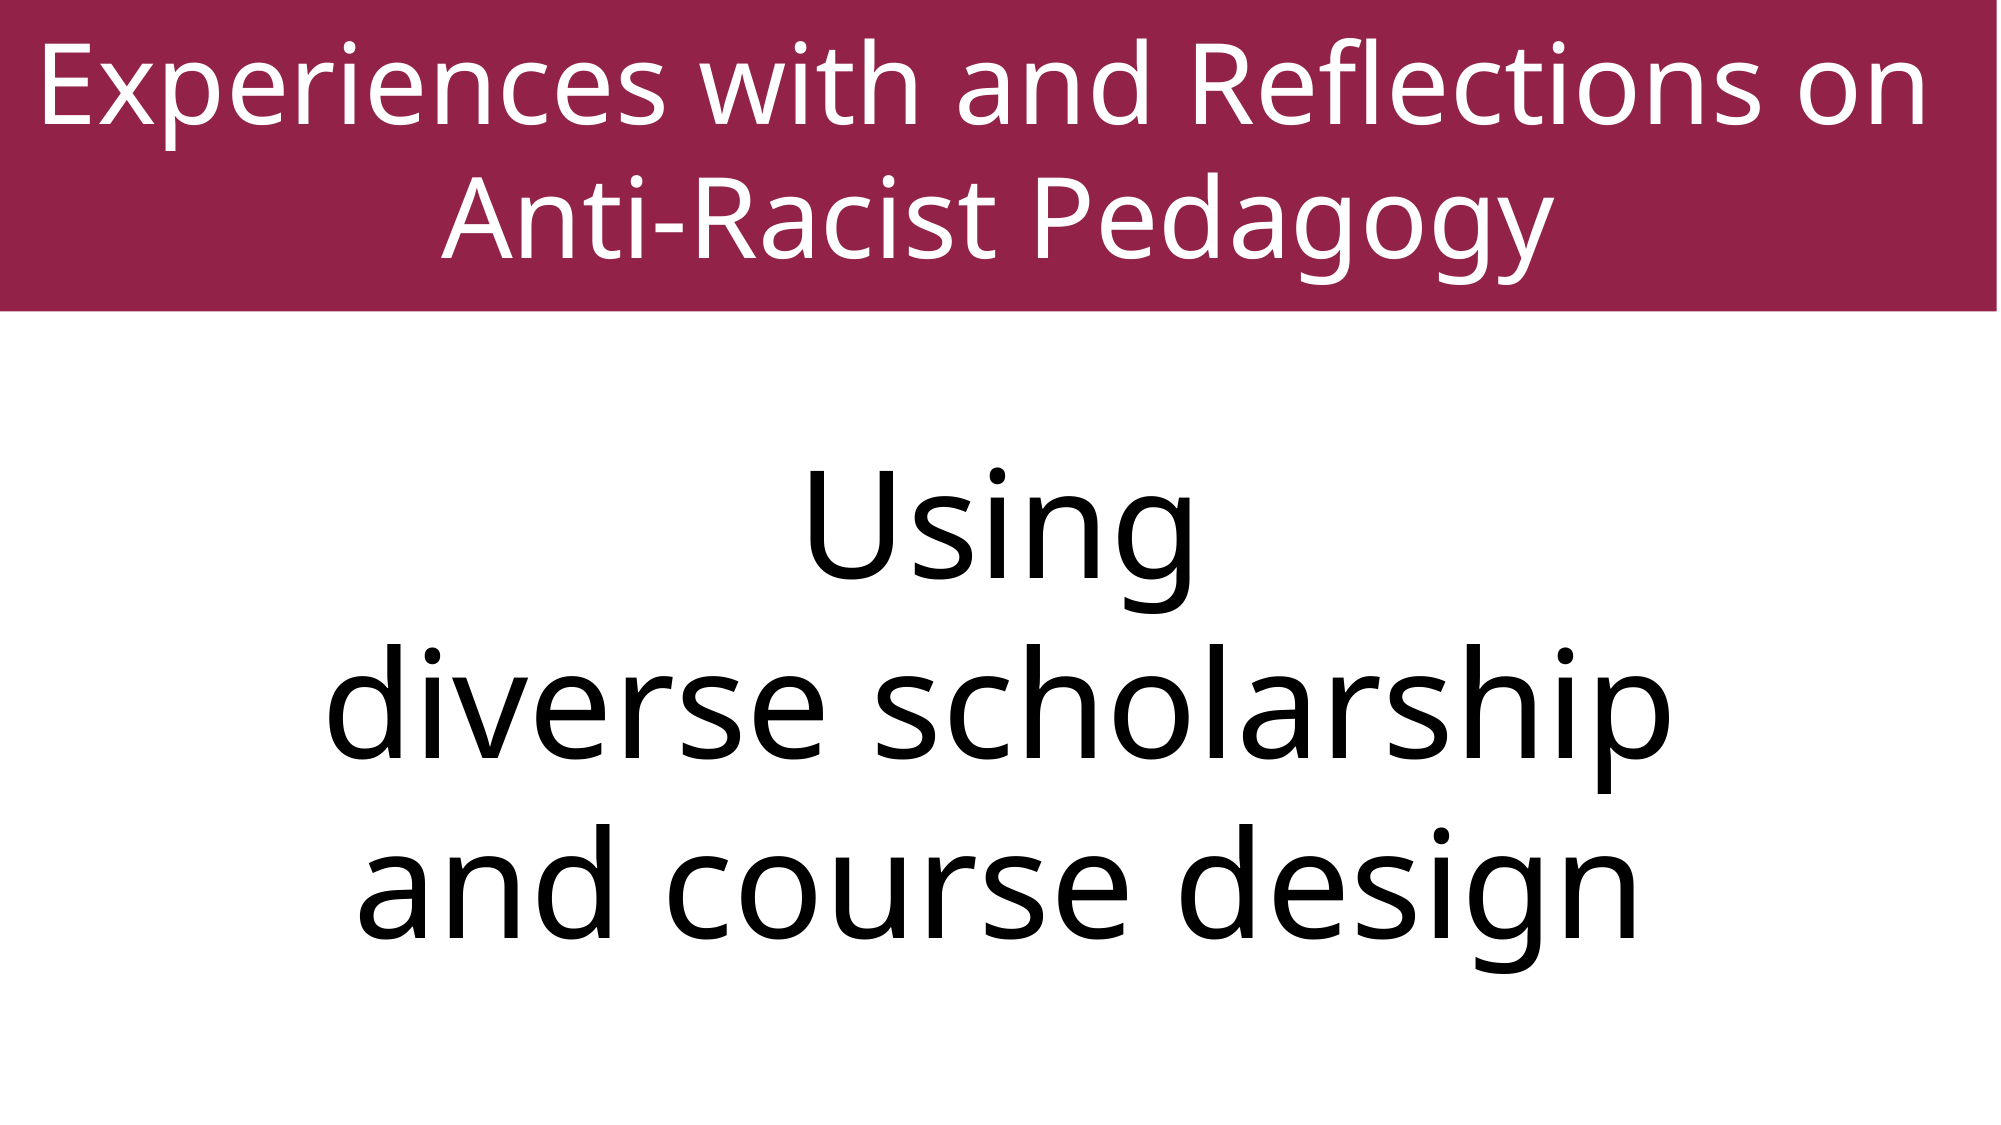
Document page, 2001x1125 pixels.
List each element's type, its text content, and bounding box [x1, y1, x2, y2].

text_box Experiences with and Reflections on Anti-Racist Pedagogy [0, 0, 1997, 312]
text_box Using diverse scholarship and course design [245, 398, 1755, 999]
